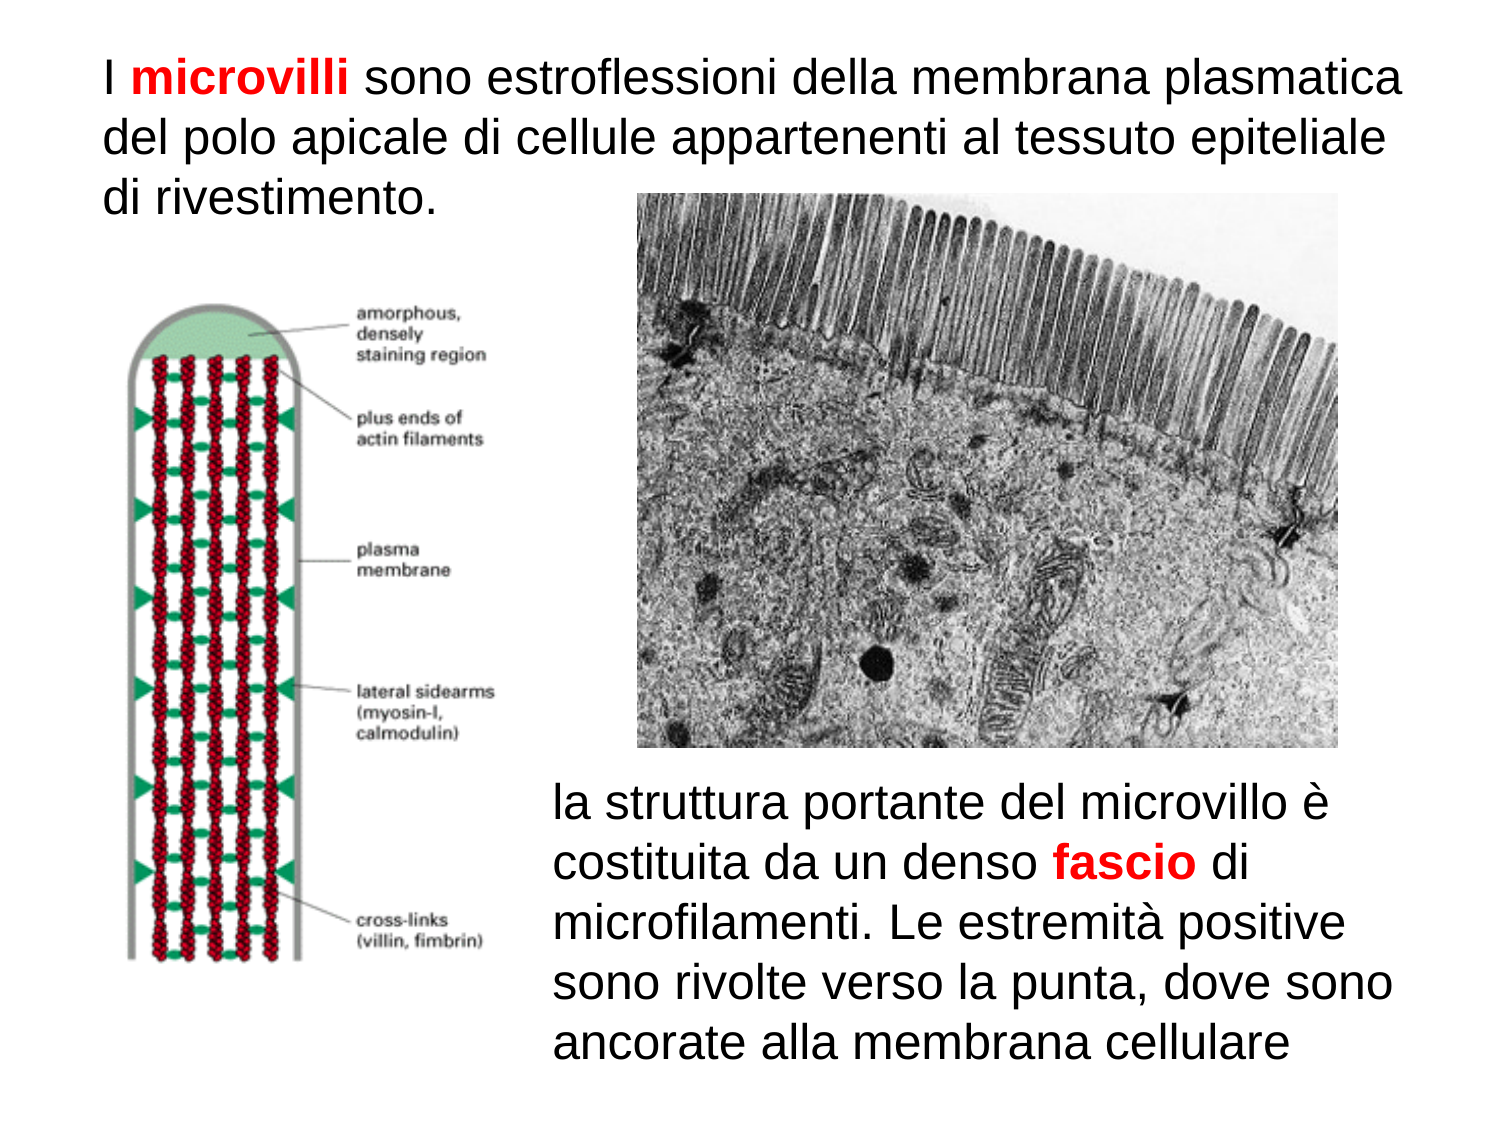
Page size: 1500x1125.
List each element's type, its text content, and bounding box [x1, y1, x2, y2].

text_box I microvilli sono estroflessioni della membrana plasmatica del polo apicale di cellule appartenenti al tessuto epiteliale di rivestimento. [87, 37, 1438, 233]
picture [637, 193, 1338, 748]
picture [112, 290, 520, 983]
text_box la struttura portante del microvillo è costituita da un denso fascio di microfilamenti. Le estremità positive sono rivolte verso la punta, dove sono ancorate alla membrana cellulare [537, 762, 1475, 1078]
